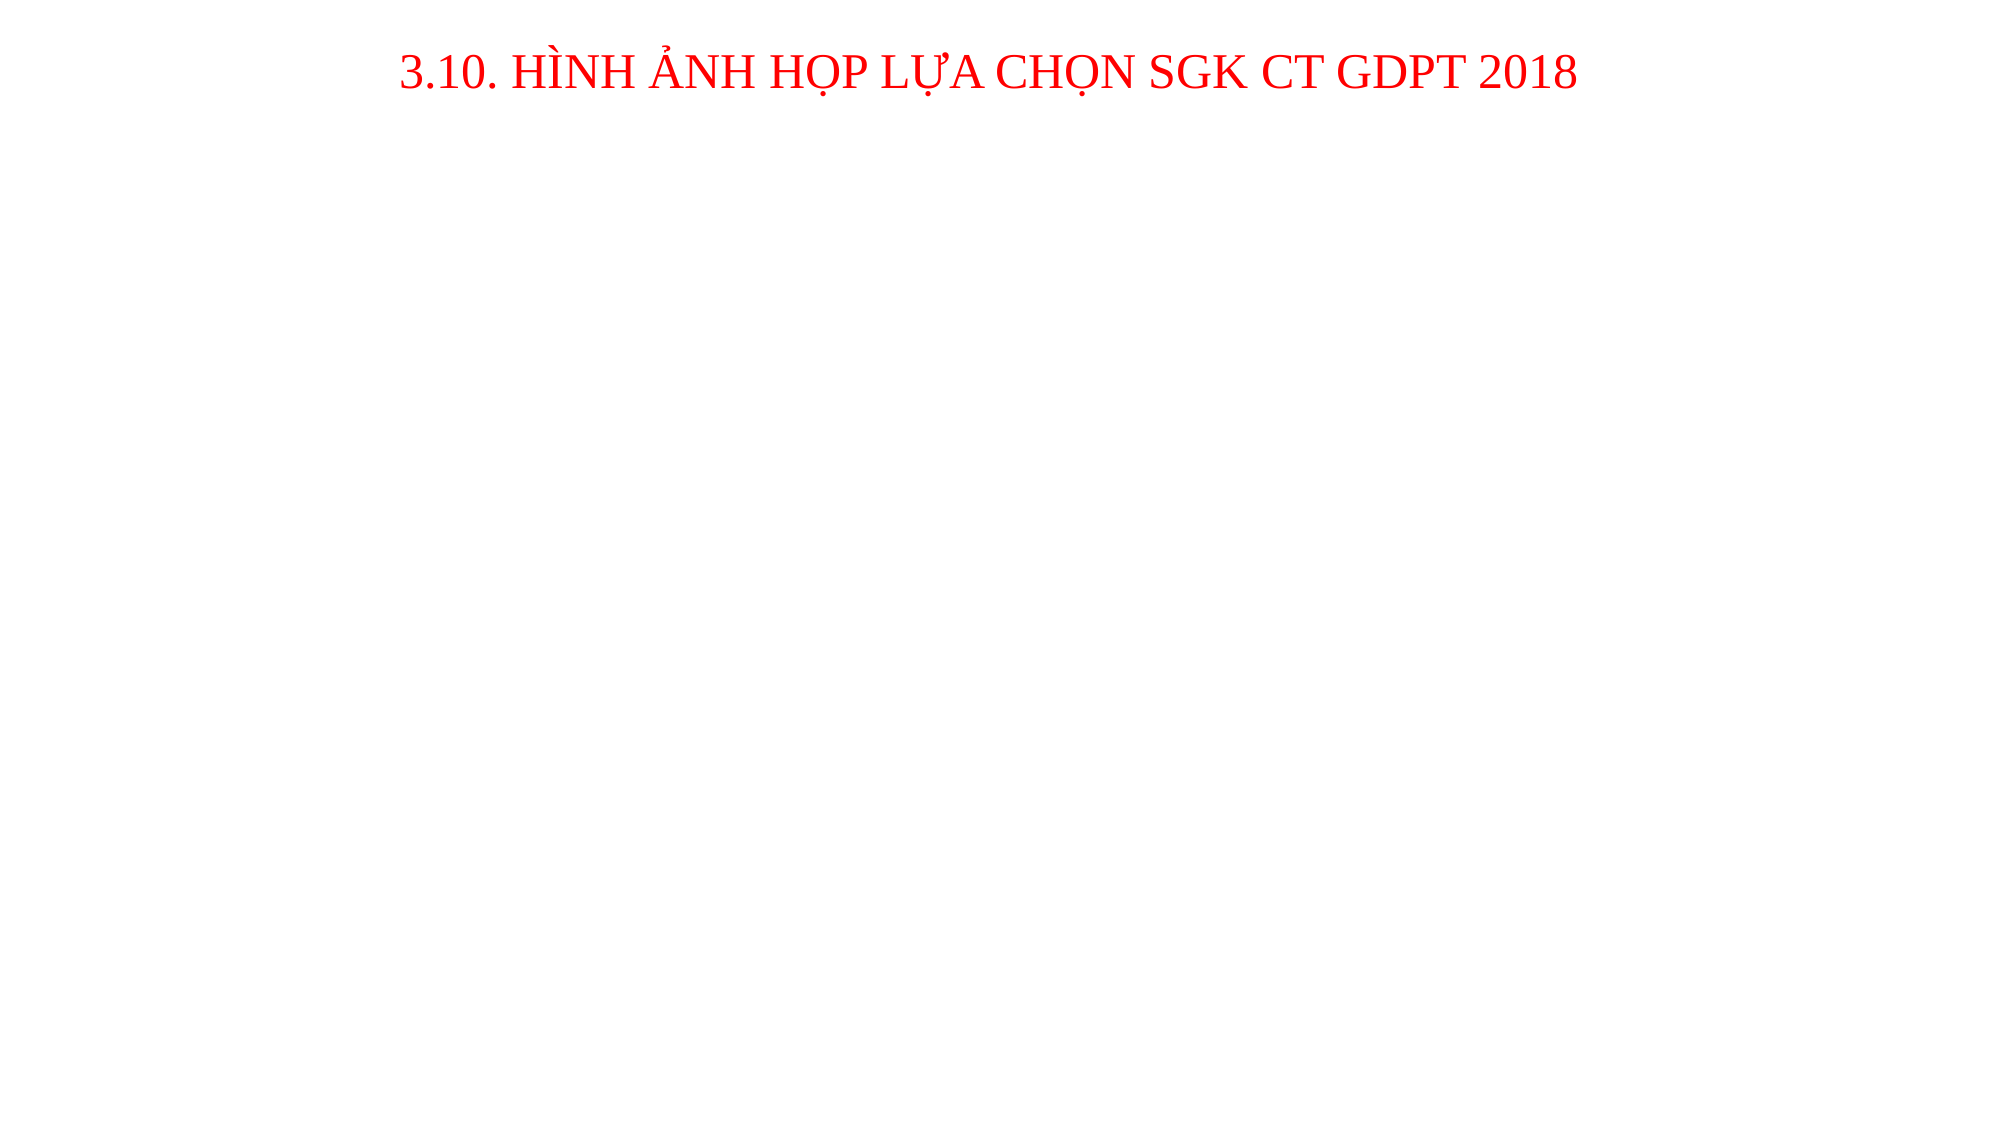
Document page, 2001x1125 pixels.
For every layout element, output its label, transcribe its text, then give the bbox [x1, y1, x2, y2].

text_box 3.10. HÌNH ẢNH HỌP LỰA CHỌN SGK CT GDPT 2018 [43, 30, 1935, 106]
